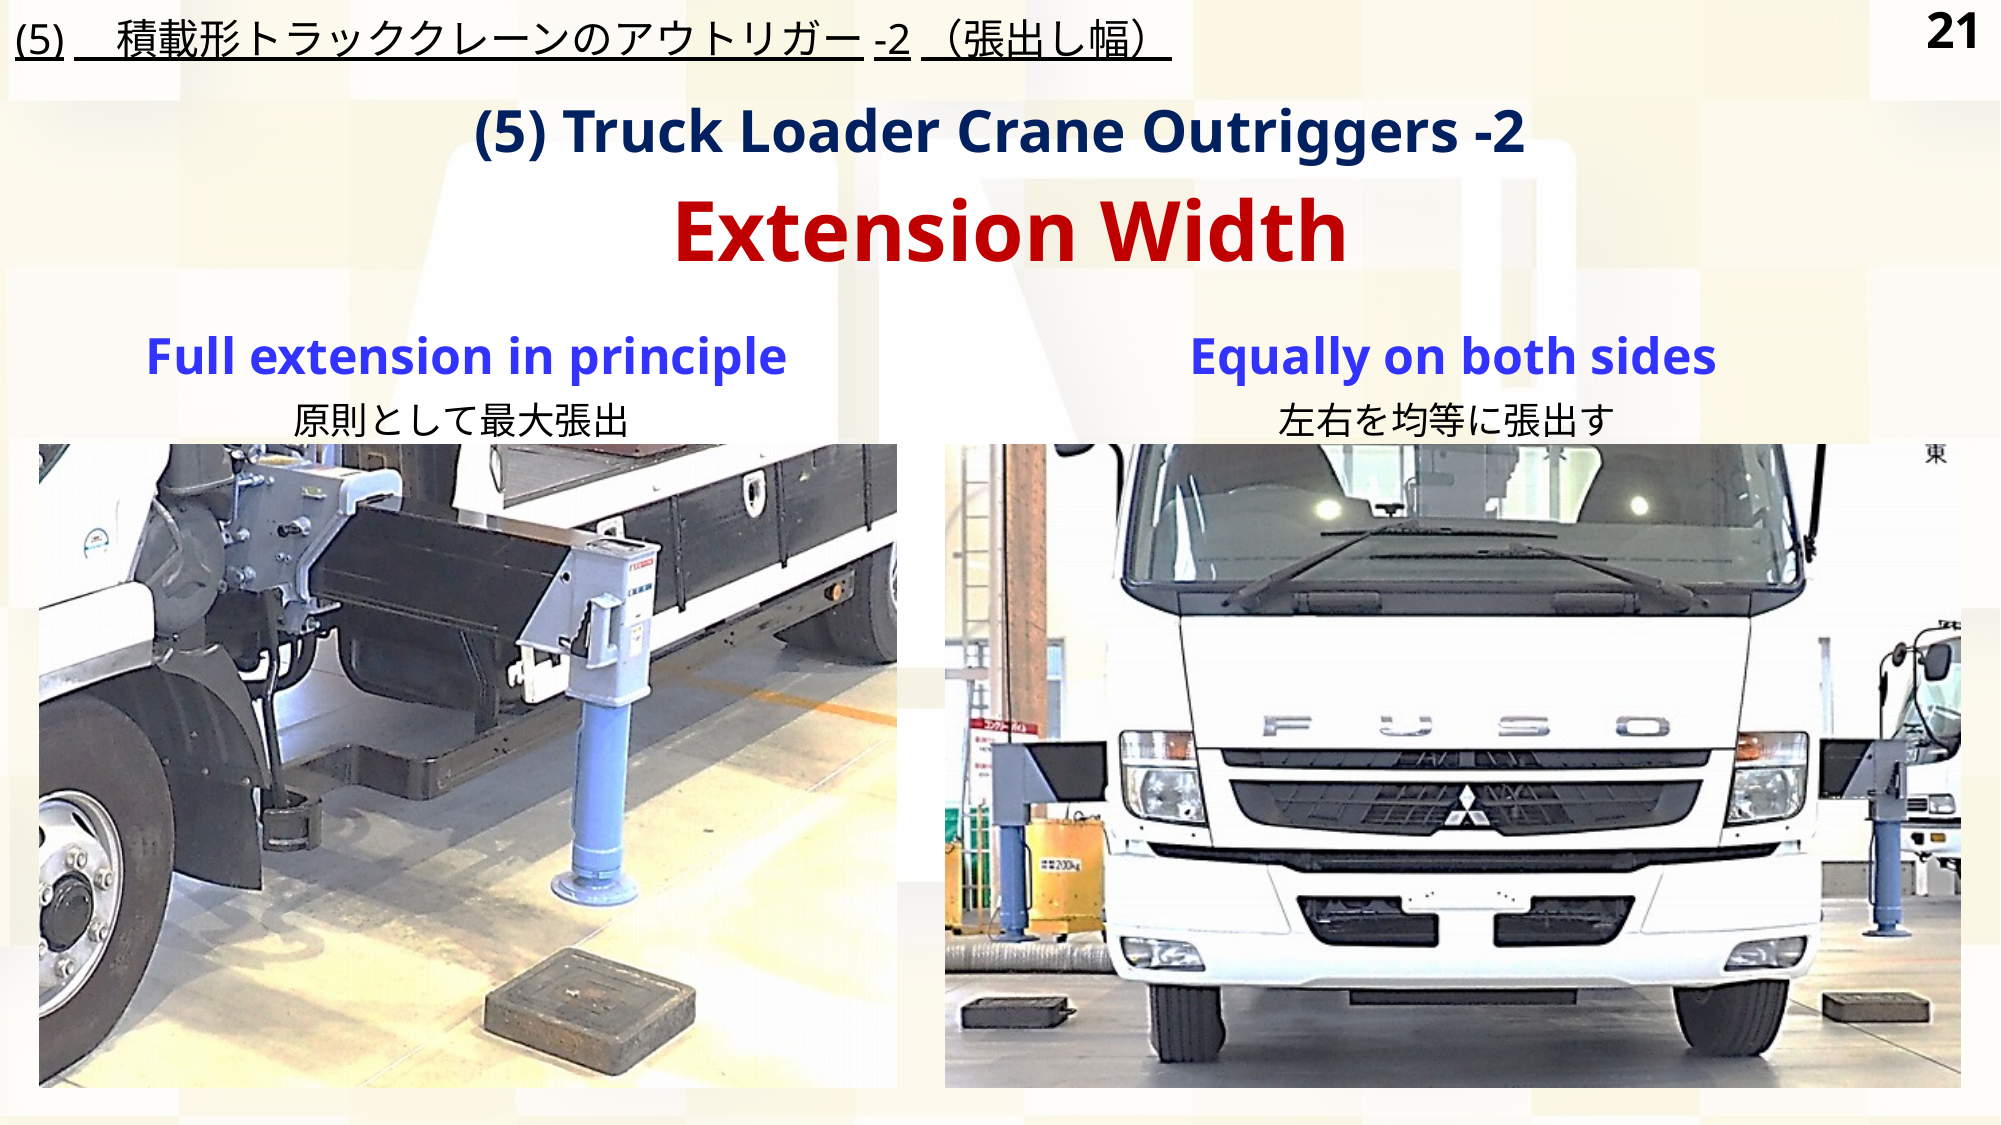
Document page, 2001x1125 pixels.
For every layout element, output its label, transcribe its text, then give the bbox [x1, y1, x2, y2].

text_box (5) 積載形トラッククレーンのアウトリガー-2（張出し幅） [0, 6, 1439, 76]
text_box (5) Truck Loader Crane Outriggers -2 Extension Width [18, 90, 1982, 284]
text_box Full extension in principle 原則として最大張出 [39, 317, 895, 444]
text_box Equally on both sides 左右を均等に張出す [945, 317, 1961, 444]
picture [39, 444, 897, 1088]
slide_number 20 [1548, 2, 1999, 63]
picture [945, 444, 1961, 1088]
